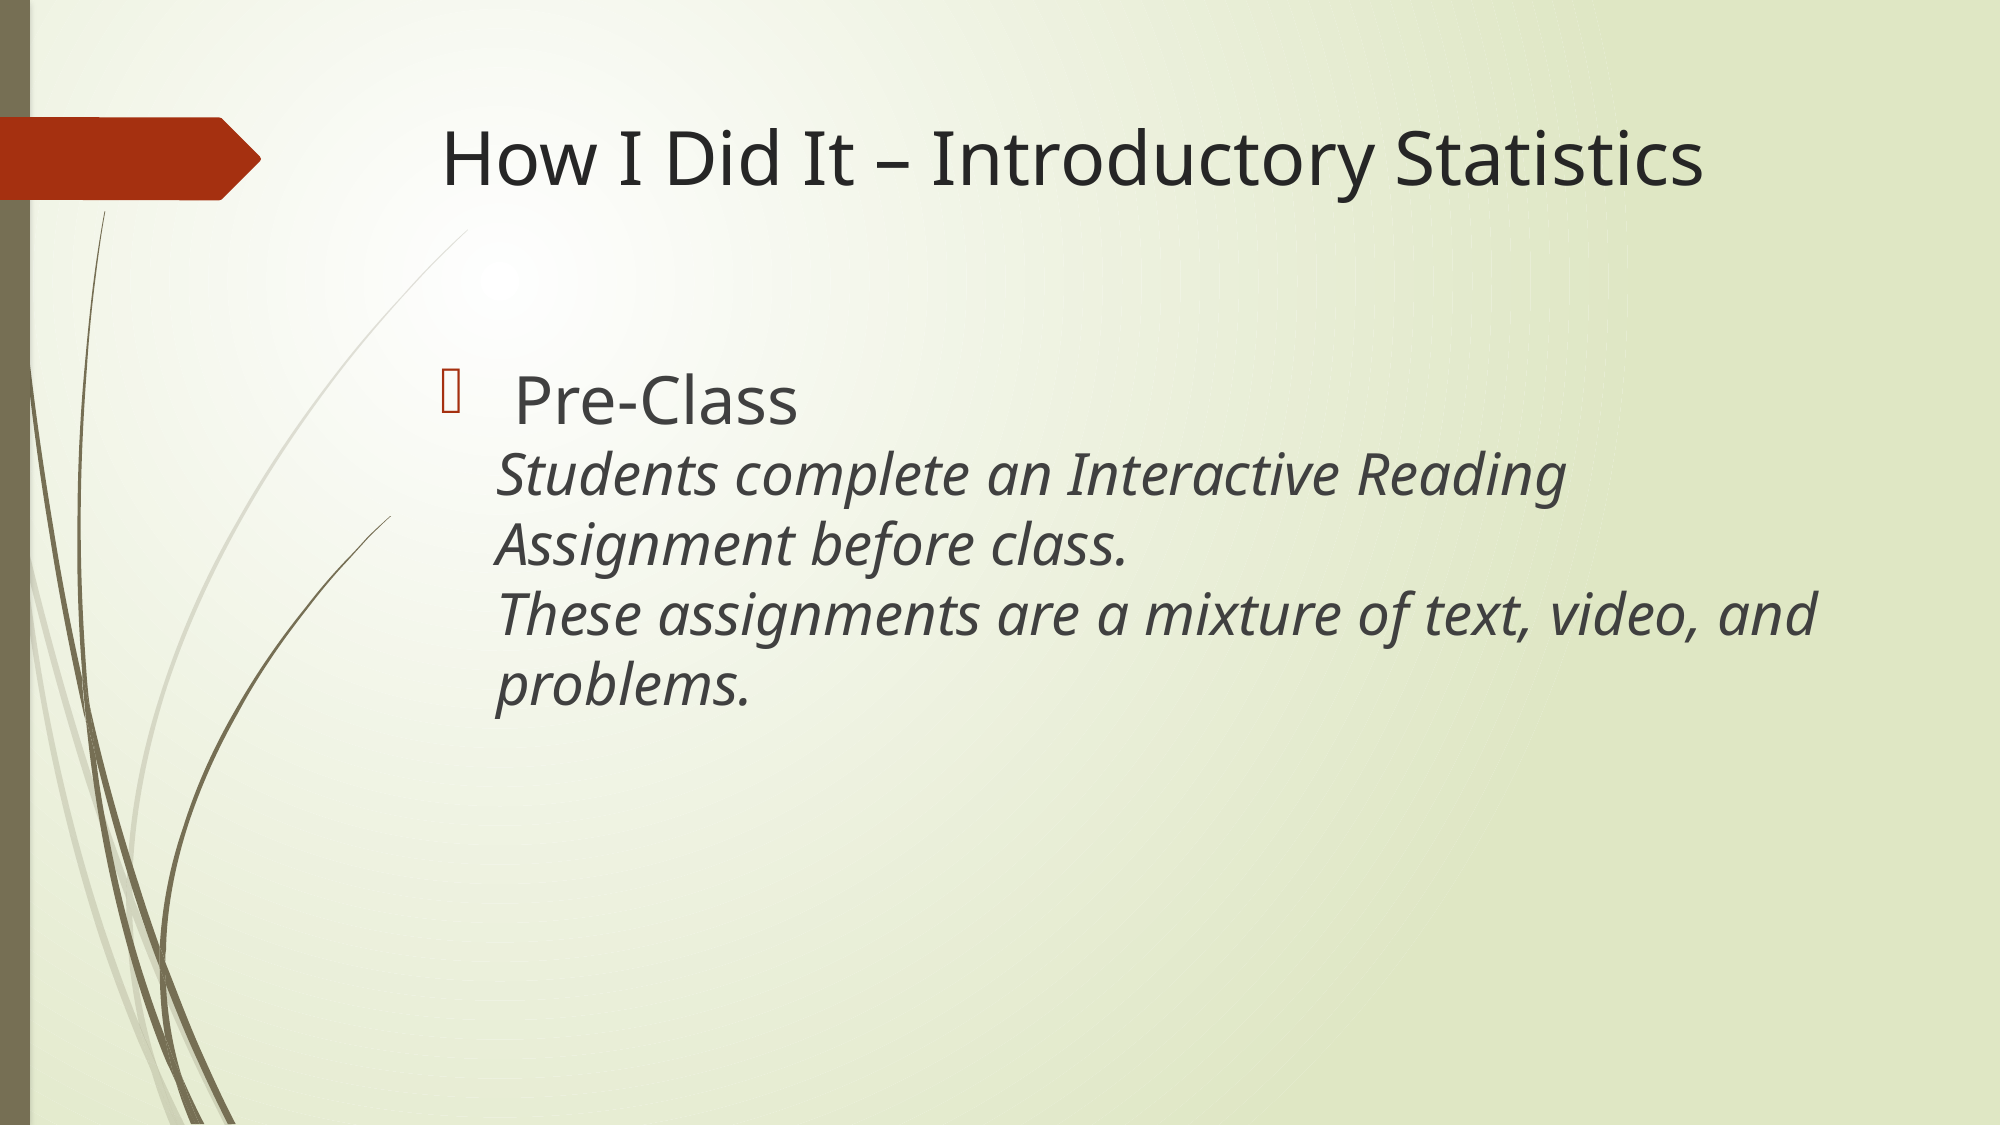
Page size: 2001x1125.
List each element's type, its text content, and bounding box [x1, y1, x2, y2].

title How I Did It – Introductory Statistics [425, 102, 1888, 313]
list Pre-Class Students complete an Interactive Reading Assignment before class. These assignments are a mixture of text, video, and problems. [424, 350, 1888, 970]
